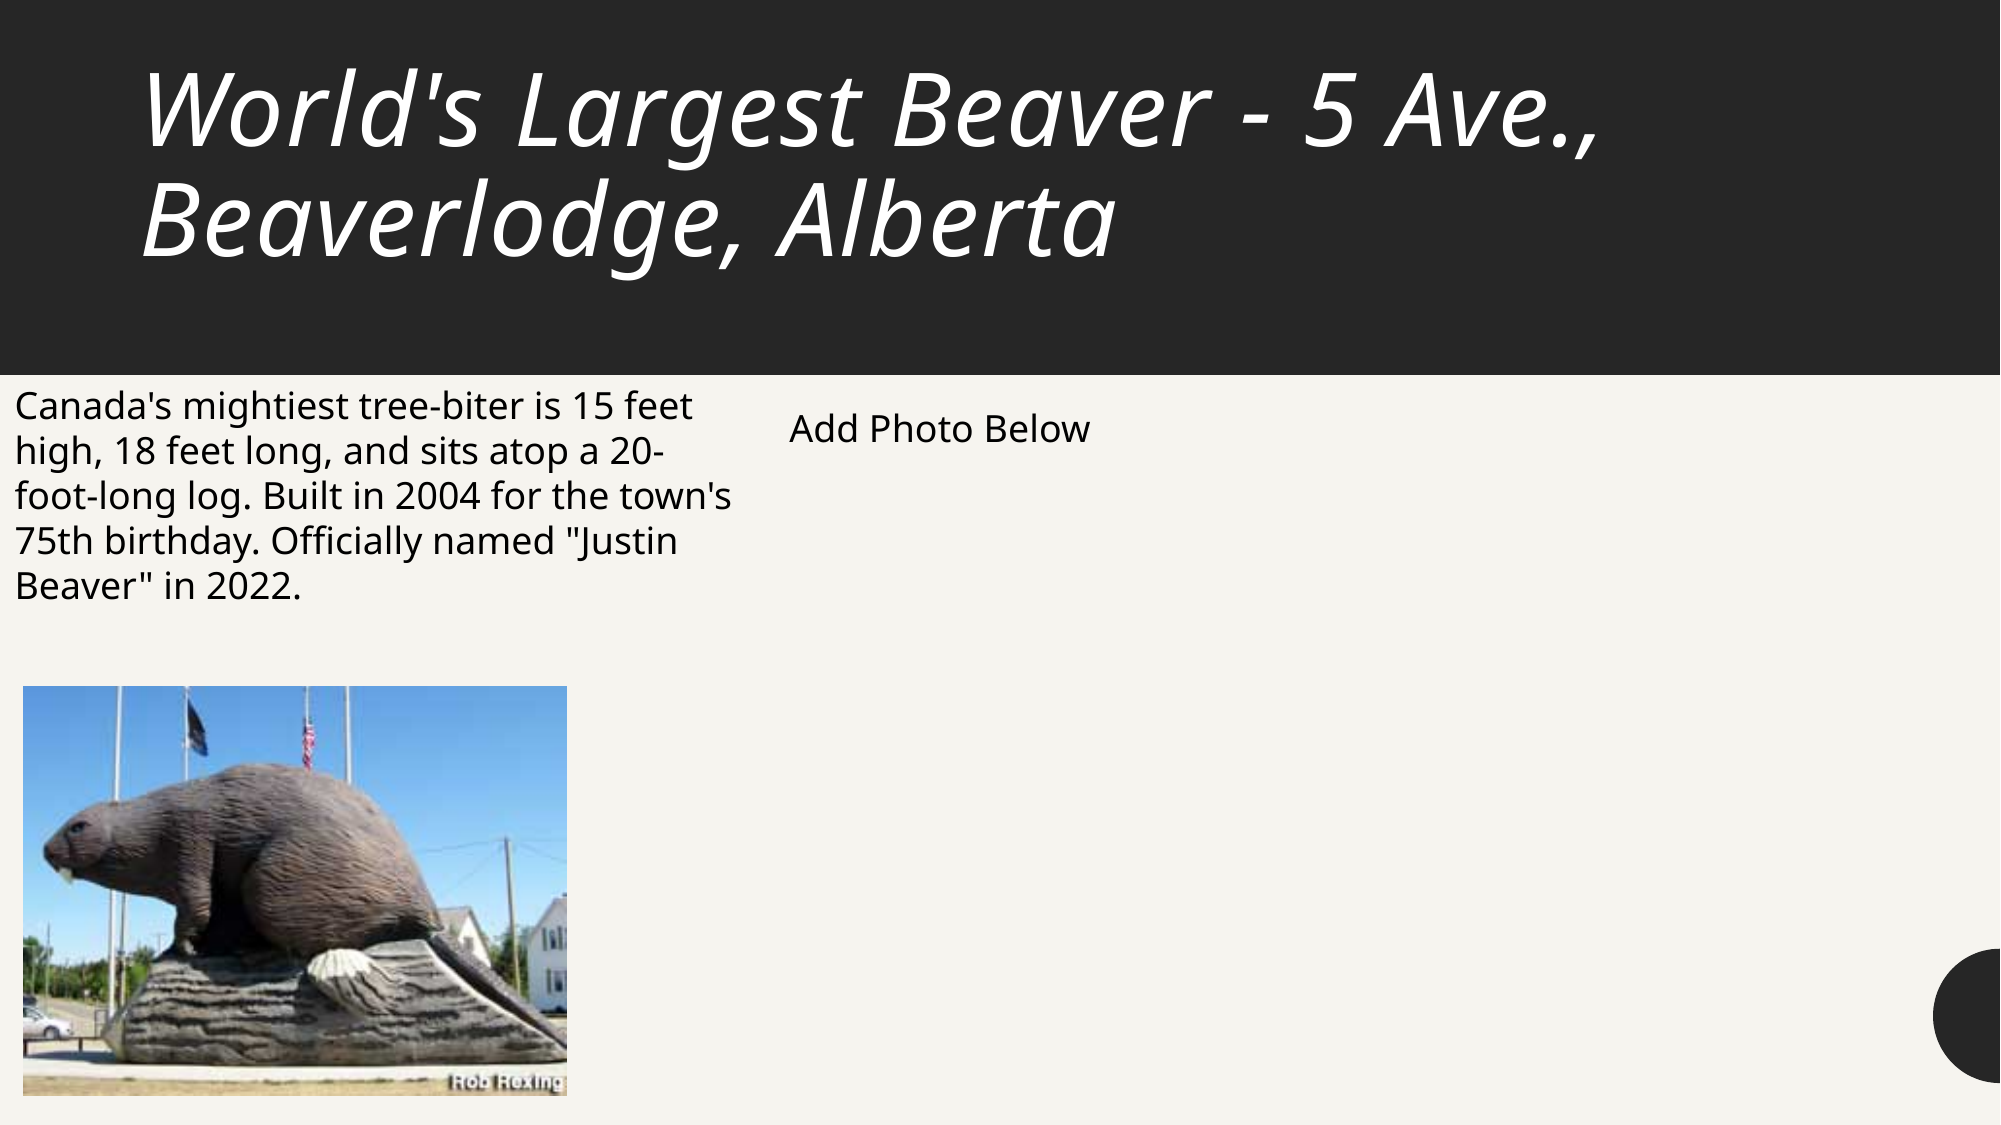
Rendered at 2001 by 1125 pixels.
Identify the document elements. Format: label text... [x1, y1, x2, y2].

title World's Largest Beaver - 5 Ave., Beaverlodge, Alberta [124, 41, 1875, 297]
text_box Canada's mightiest tree-biter is 15 feet high, 18 feet long, and sits atop a 20-foot-long log. Built in 2004 for the town's 75th birthday. Officially named "Justin Beaver" in 2022. [0, 374, 758, 615]
text_box [0, 376, 2000, 1125]
text_box Add Photo Below [774, 397, 1302, 458]
text_box [0, 0, 2000, 376]
picture [23, 686, 567, 1096]
text_box [1933, 948, 2000, 1084]
